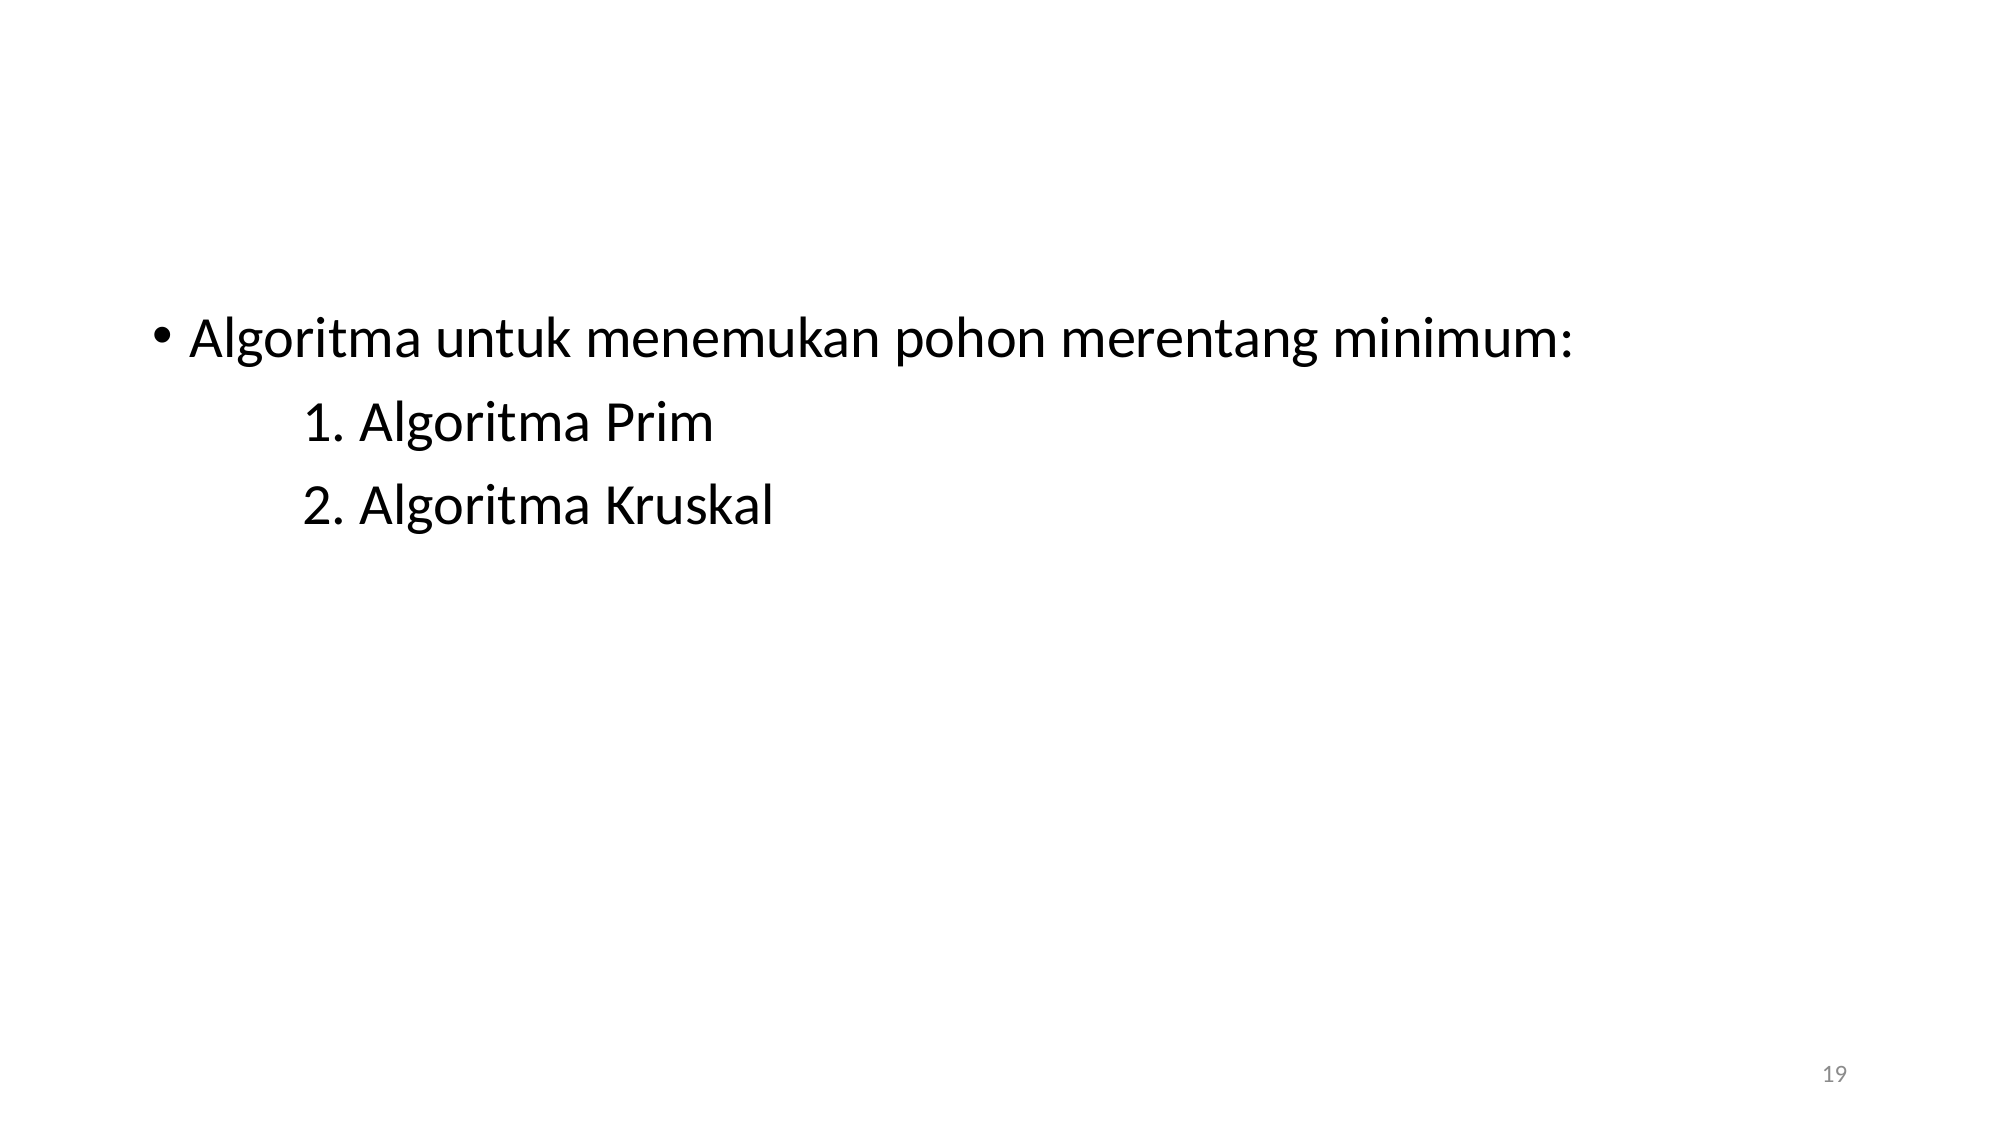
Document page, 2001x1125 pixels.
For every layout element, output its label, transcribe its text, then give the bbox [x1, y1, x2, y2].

list Algoritma untuk menemukan pohon merentang minimum: 1. Algoritma Prim 2. Algoritma Kruskal [137, 299, 1863, 1014]
slide_number 19 [1412, 1042, 1863, 1103]
